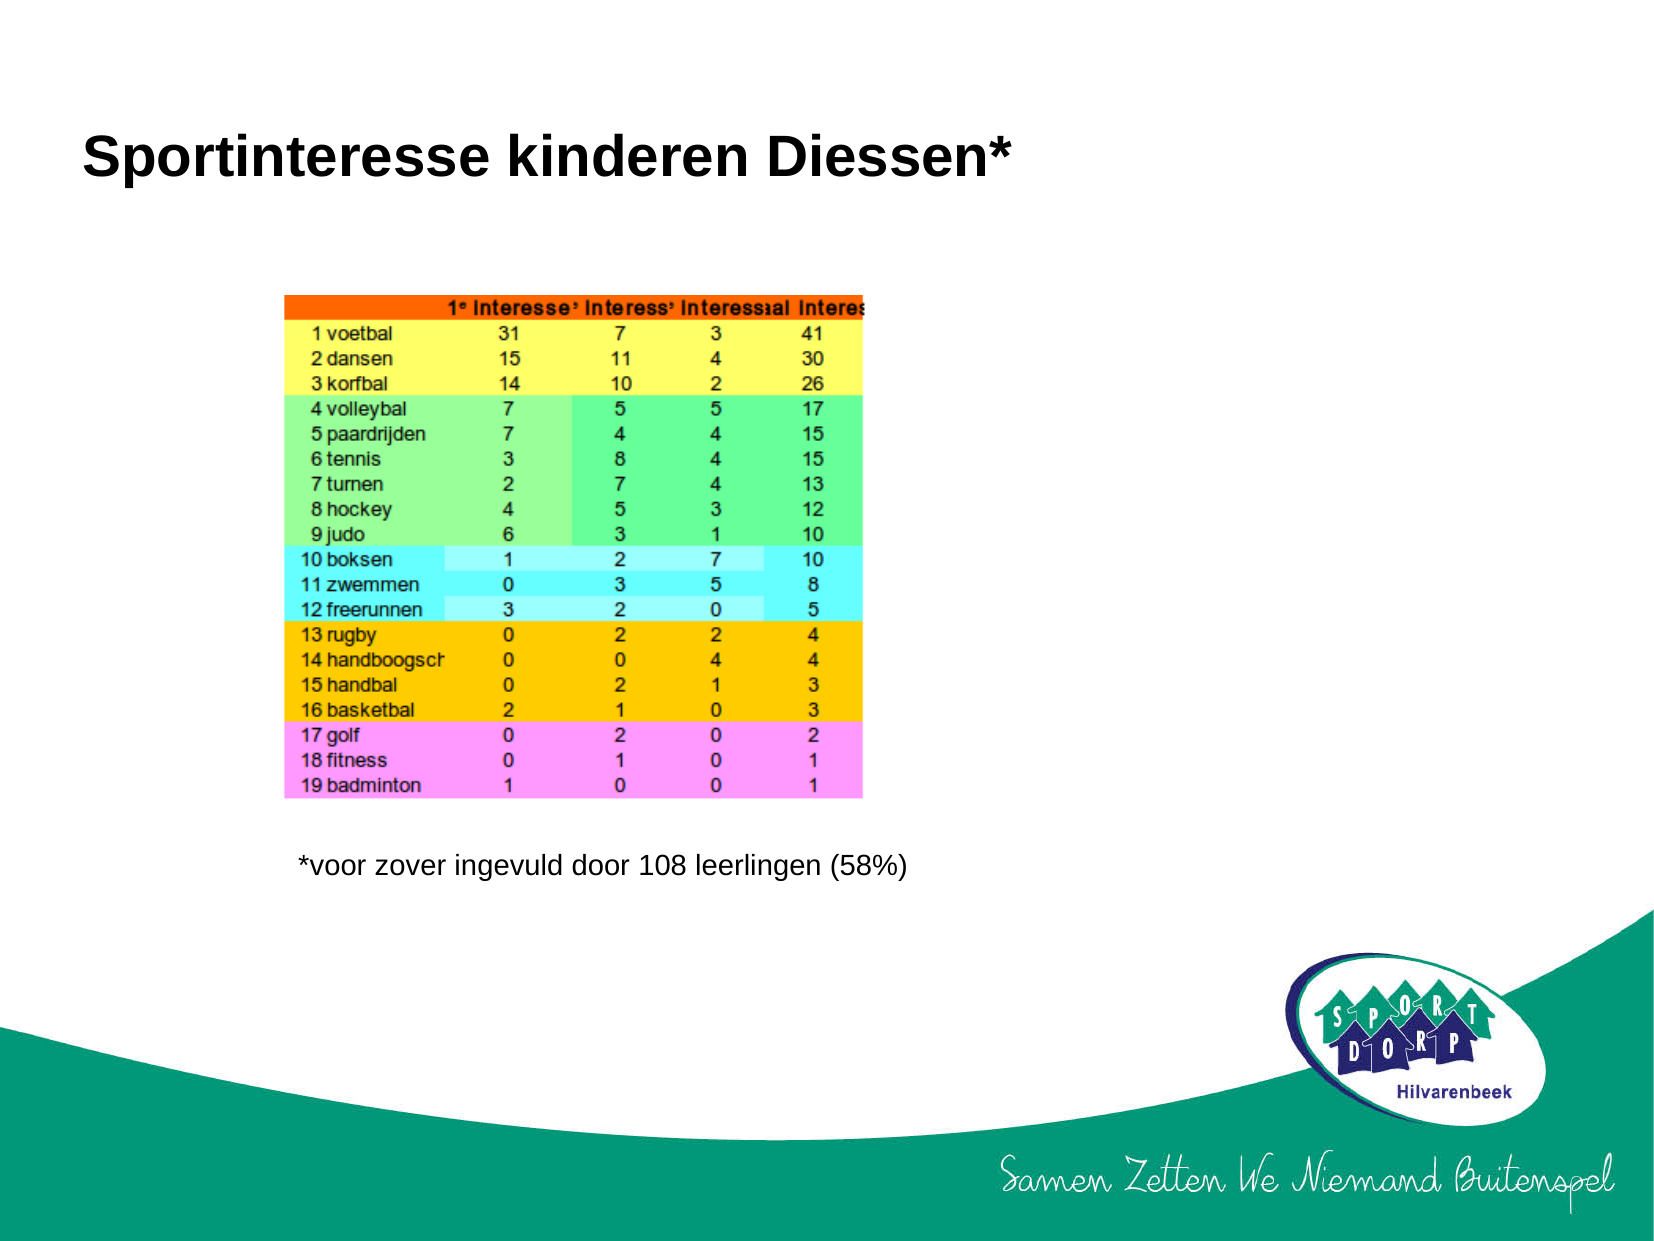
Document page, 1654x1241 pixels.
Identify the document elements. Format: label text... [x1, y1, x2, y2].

text_box Sportinteresse kinderen Diessen* [82, 49, 1571, 257]
text_box *voor zover ingevuld door 108 leerlingen (58%) [283, 838, 1335, 945]
picture [0, 0, 1654, 1241]
